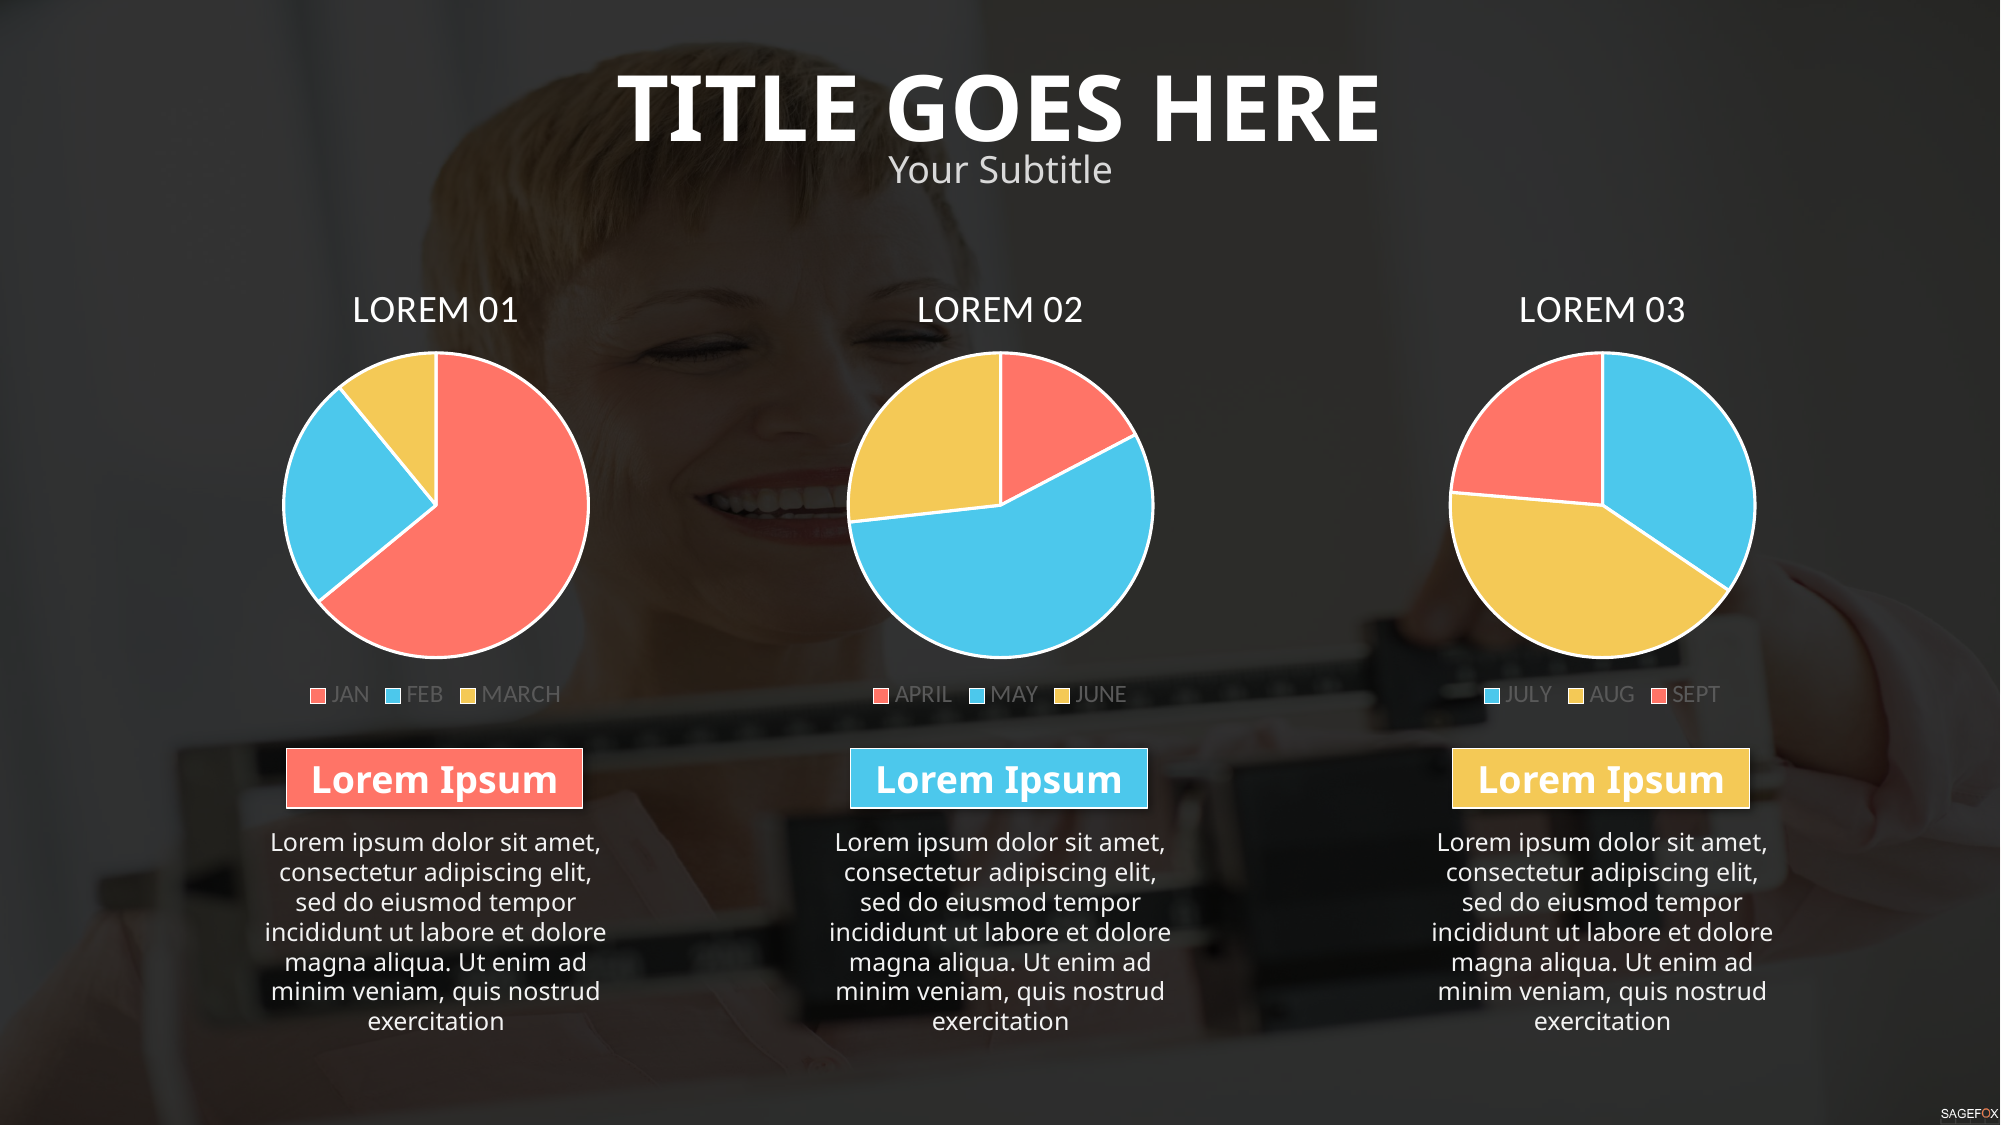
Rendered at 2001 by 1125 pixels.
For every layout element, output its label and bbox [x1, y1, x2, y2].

picture [0, 0, 2001, 1125]
chart [1377, 264, 1828, 715]
text_box [1415, 747, 1791, 1014]
text_box [548, 42, 1452, 199]
chart [211, 264, 662, 715]
text_box [813, 747, 1189, 1014]
chart [775, 264, 1226, 715]
text_box [248, 747, 624, 1014]
